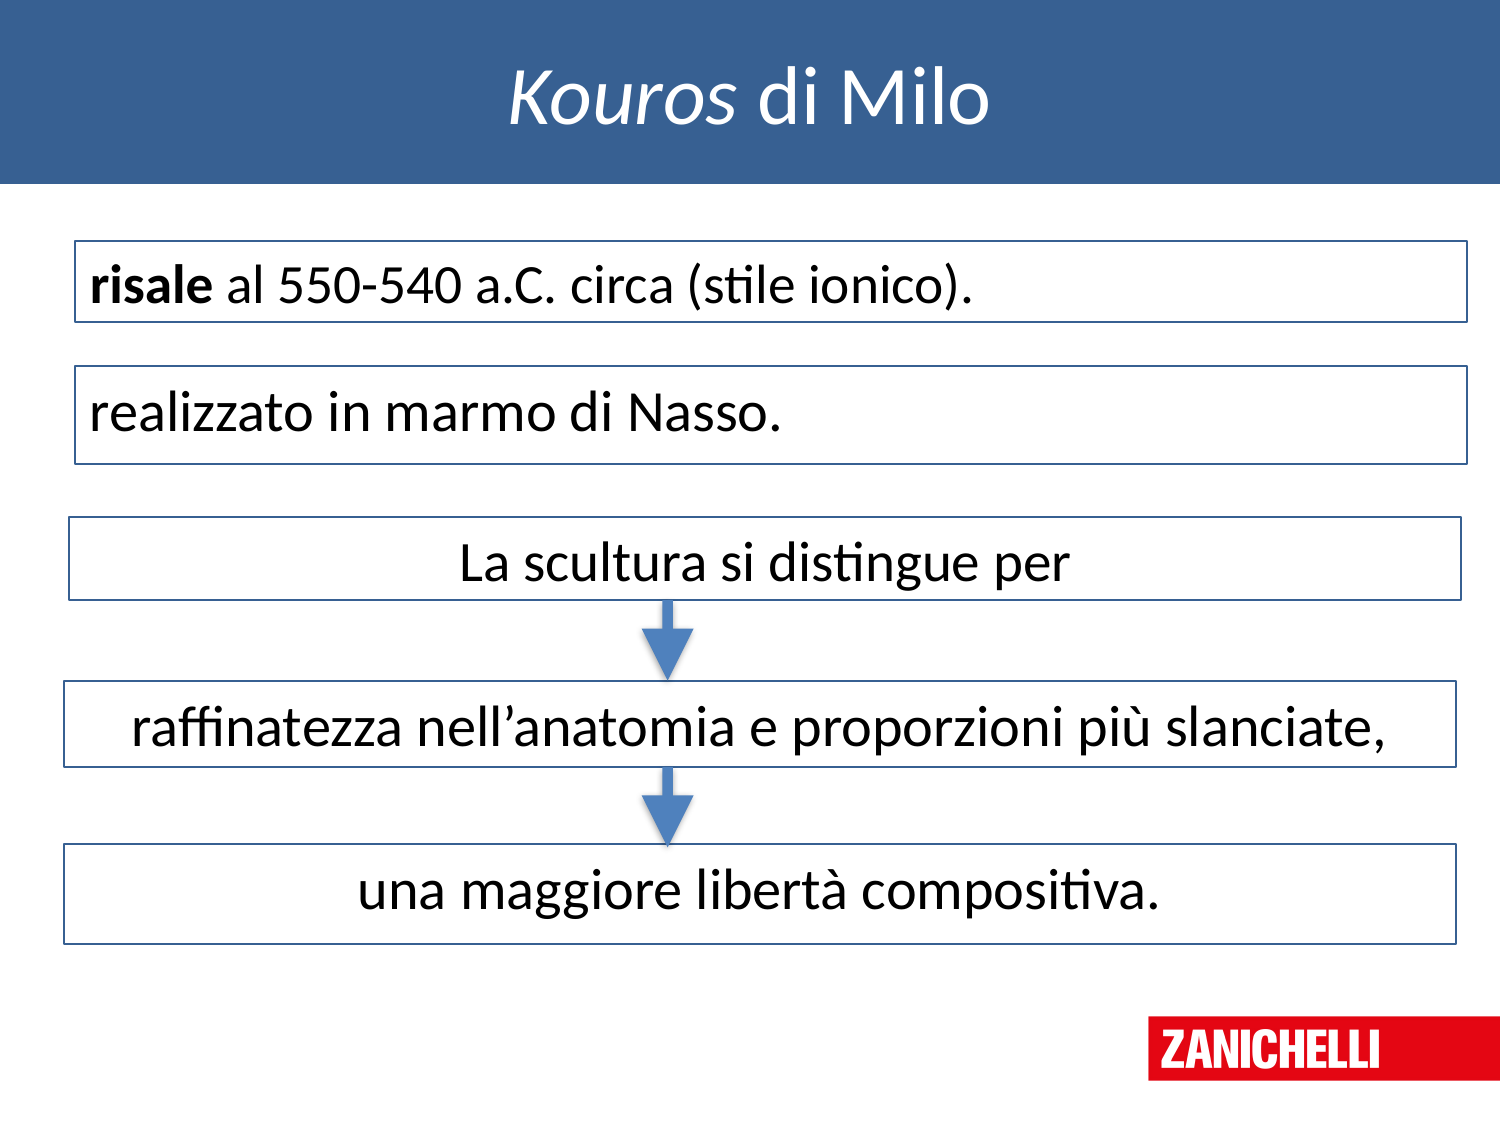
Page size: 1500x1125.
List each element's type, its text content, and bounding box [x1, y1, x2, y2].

text_box [657, 766, 679, 848]
picture [1147, 1016, 1500, 1081]
text_box La scultura si distingue per [69, 516, 1462, 600]
text_box [657, 599, 679, 681]
text_box risale al 550-540 a.C. circa (stile ionico). [75, 240, 1467, 323]
text_box una maggiore libertà compositiva. [63, 843, 1456, 945]
text_box raffinatezza nell’anatomia e proporzioni più slanciate, [63, 680, 1456, 767]
text_box Kouros di Milo [0, 0, 1500, 183]
text_box realizzato in marmo di Nasso. [75, 365, 1467, 464]
